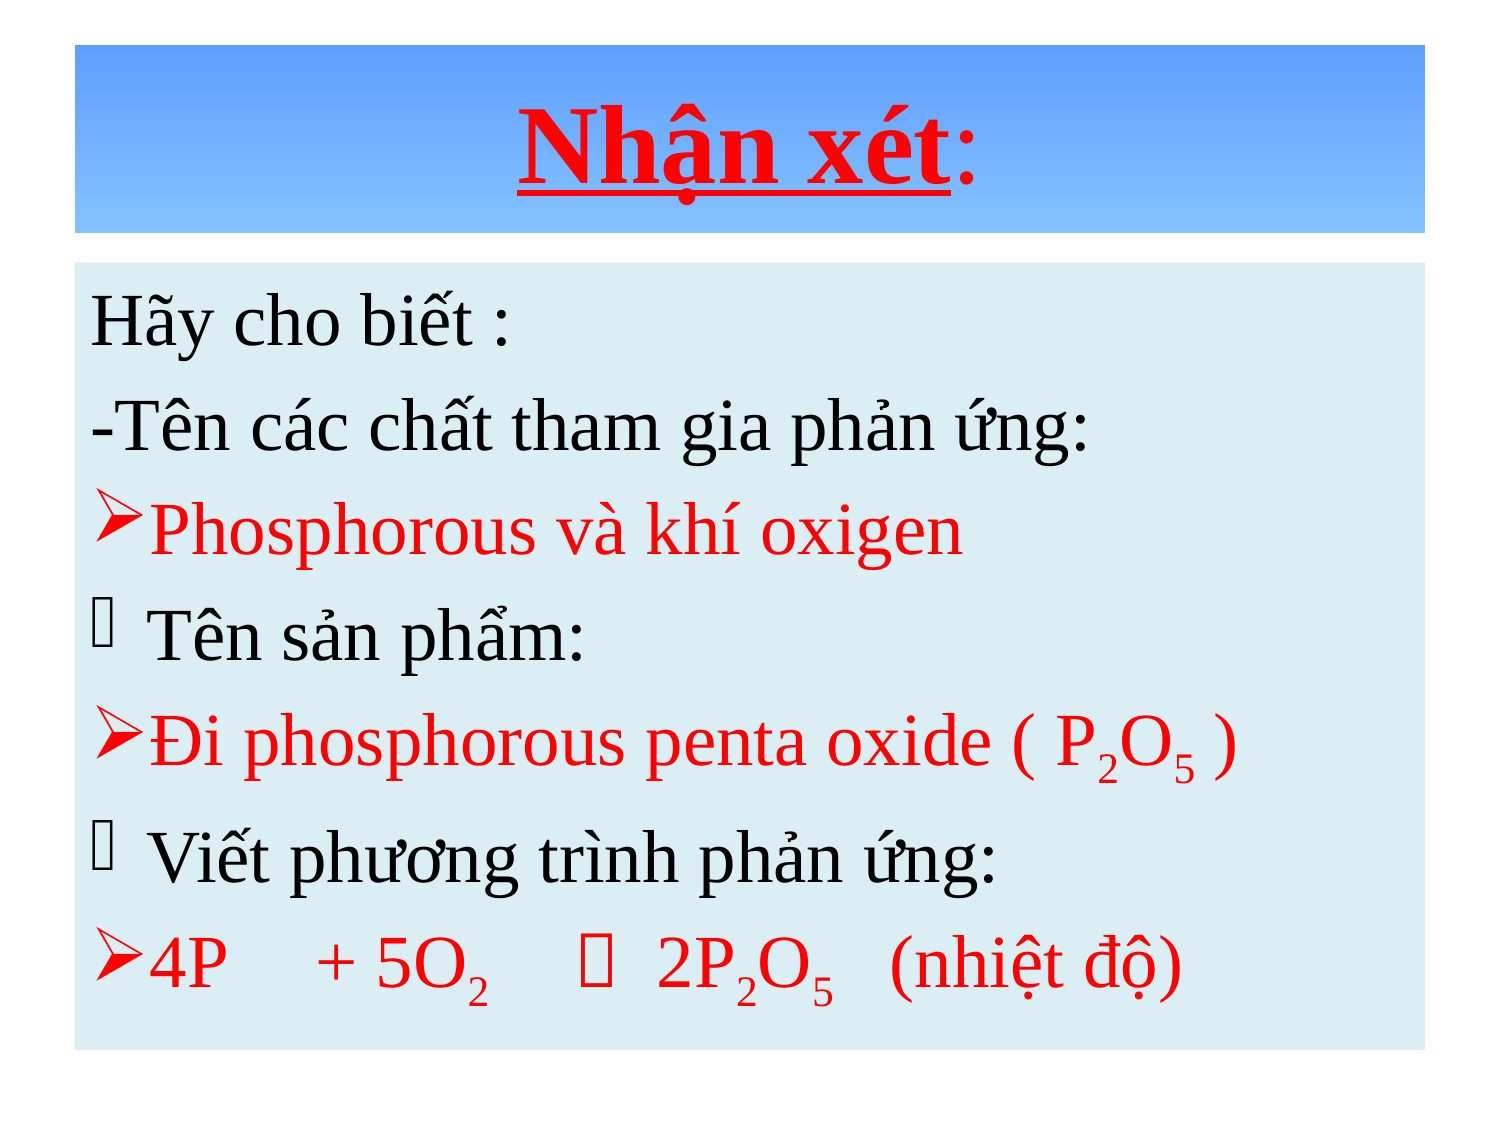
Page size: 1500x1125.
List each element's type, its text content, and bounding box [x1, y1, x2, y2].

title Nhận xét: [75, 45, 1425, 233]
list Hãy cho biết : -Tên các chất tham gia phản ứng: Phosphorous và khí oxigen Tên sản phẩm: Đi phosphorous penta oxide ( P2O5 ) Viết phương trình phản ứng: 4P + 5O2  2P2O5 (nhiệt độ) [75, 262, 1425, 1050]
